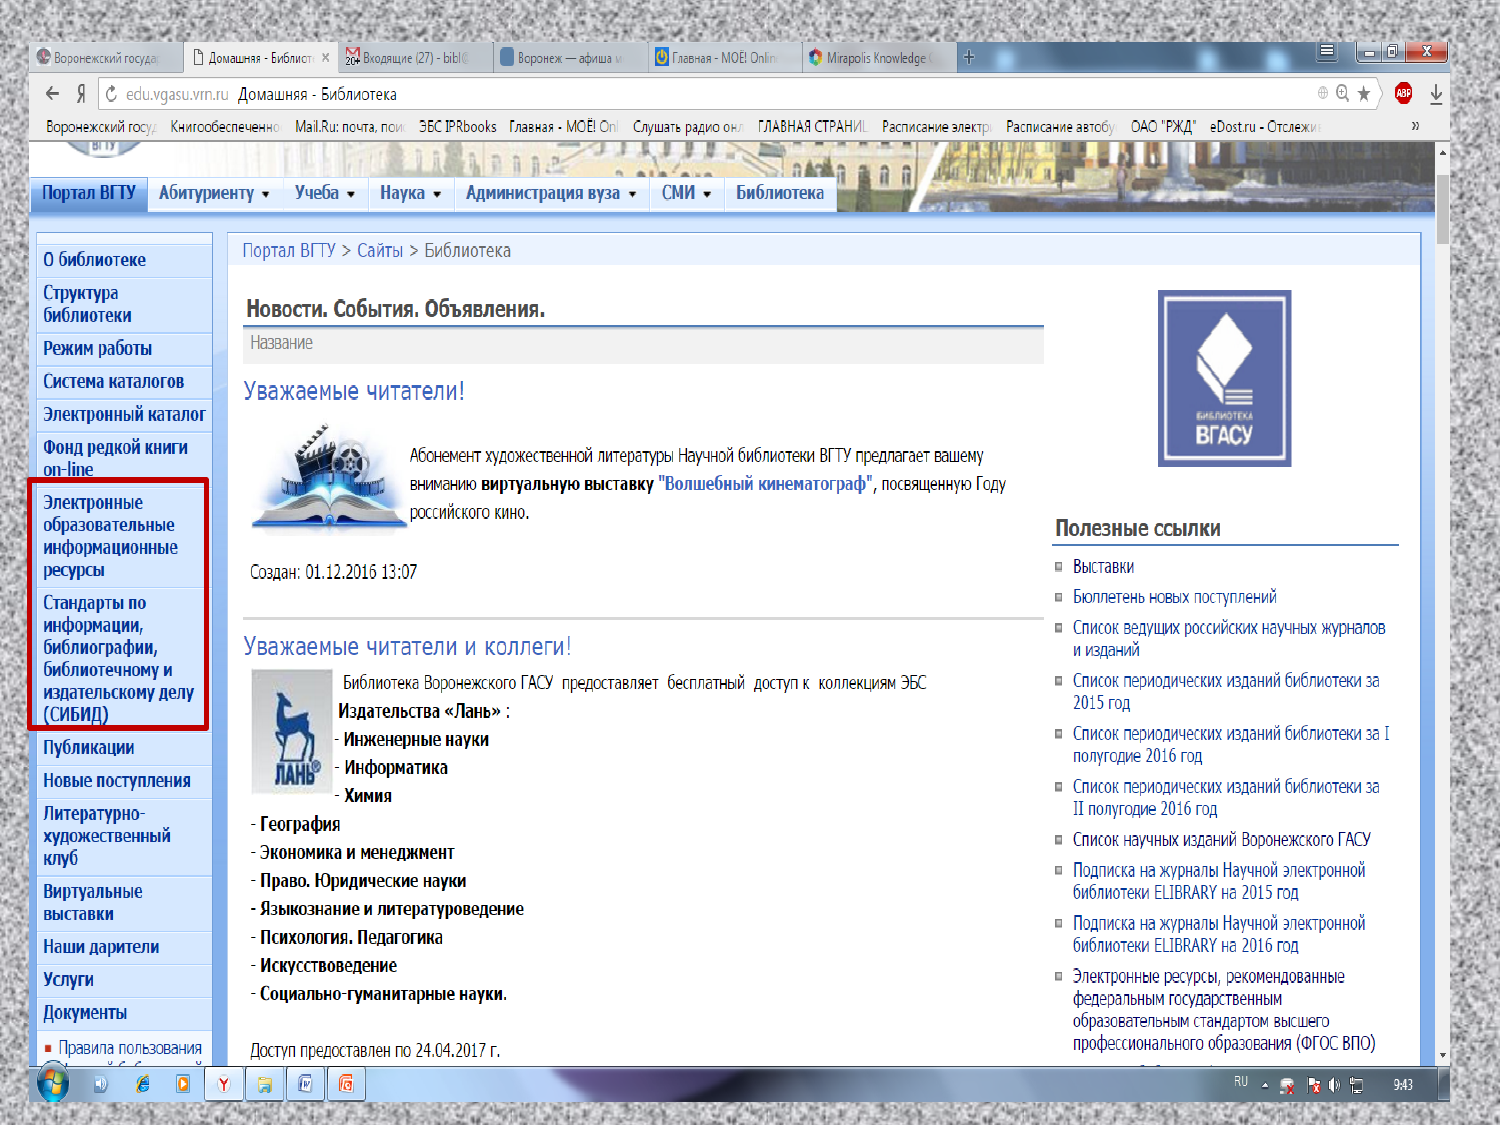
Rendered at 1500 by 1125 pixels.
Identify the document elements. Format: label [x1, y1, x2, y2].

picture [29, 42, 1450, 1102]
